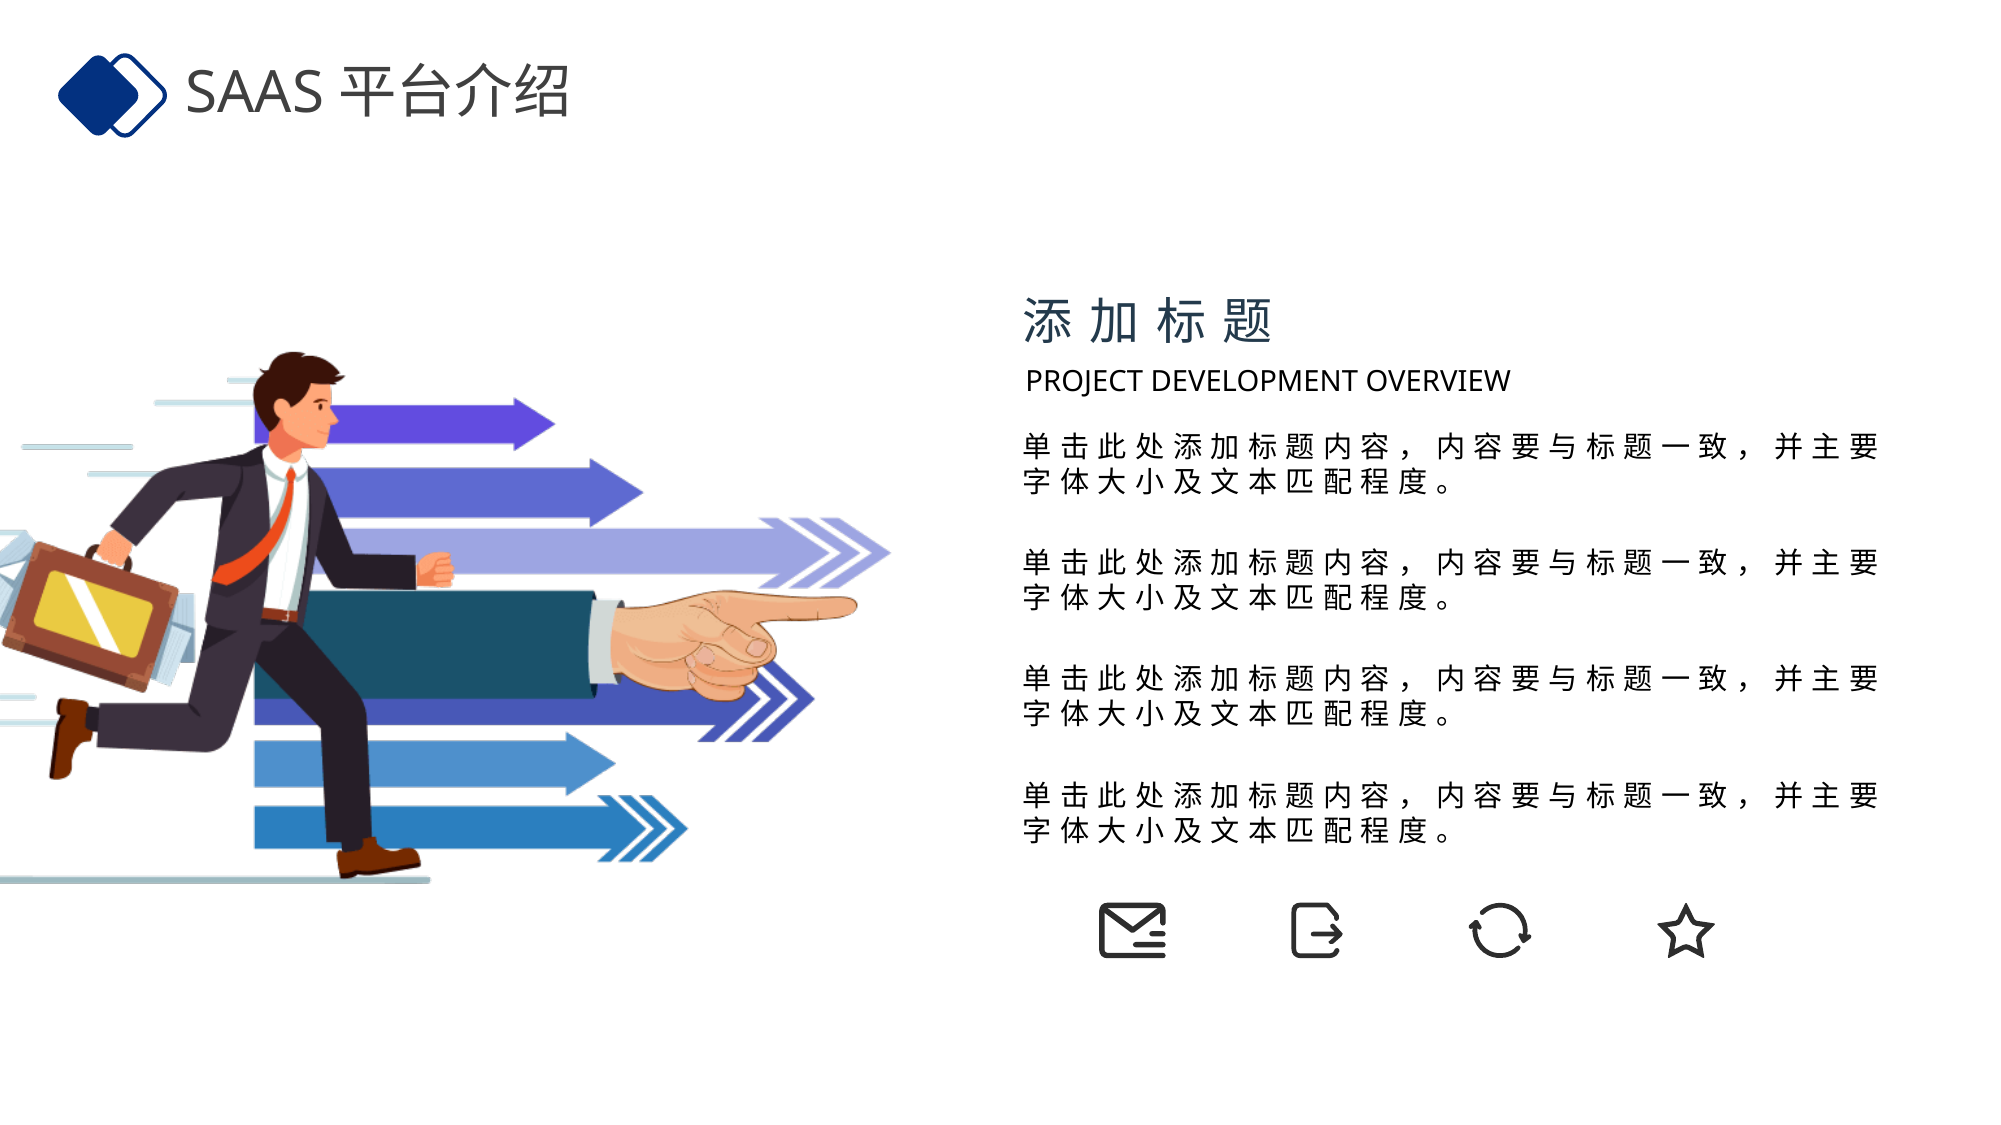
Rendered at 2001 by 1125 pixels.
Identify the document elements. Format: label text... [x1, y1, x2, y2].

text_box 单击此处添加标题内容，内容要与标题一致，并主要字体大小及文本匹配程度。 [1008, 536, 1933, 622]
picture [0, 317, 912, 928]
picture [1657, 902, 1716, 959]
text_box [66, 47, 652, 133]
picture [1099, 902, 1166, 959]
text_box 单击此处添加标题内容，内容要与标题一致，并主要字体大小及文本匹配程度。 [1008, 653, 1933, 738]
text_box 单击此处添加标题内容，内容要与标题一致，并主要字体大小及文本匹配程度。 [1008, 420, 1933, 506]
picture [1468, 902, 1532, 959]
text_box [1008, 282, 1709, 406]
text_box 单击此处添加标题内容，内容要与标题一致，并主要字体大小及文本匹配程度。 [1008, 769, 1933, 855]
picture [1291, 902, 1343, 959]
